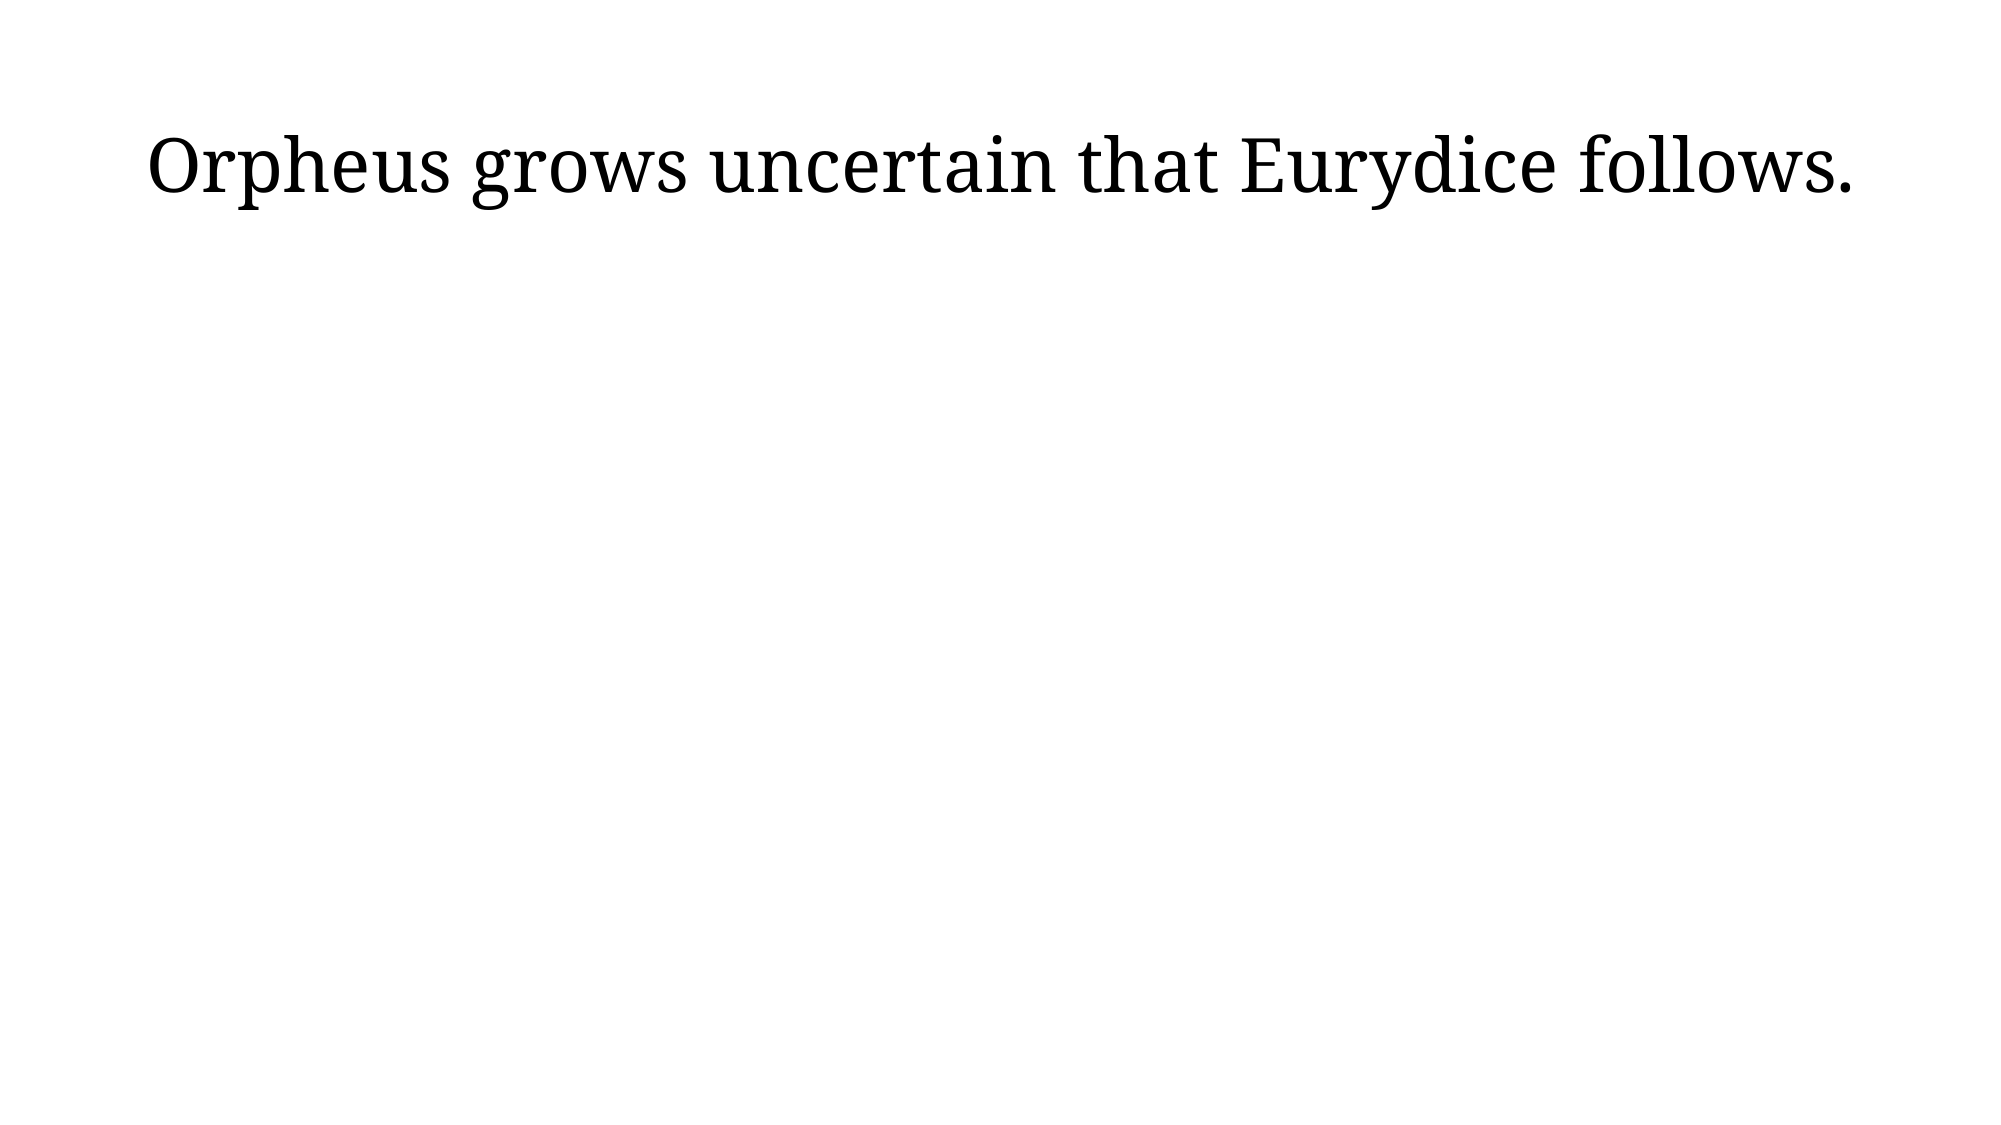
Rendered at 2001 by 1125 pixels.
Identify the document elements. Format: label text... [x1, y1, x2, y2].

title Orpheus grows uncertain that Eurydice follows. [72, 59, 1932, 278]
